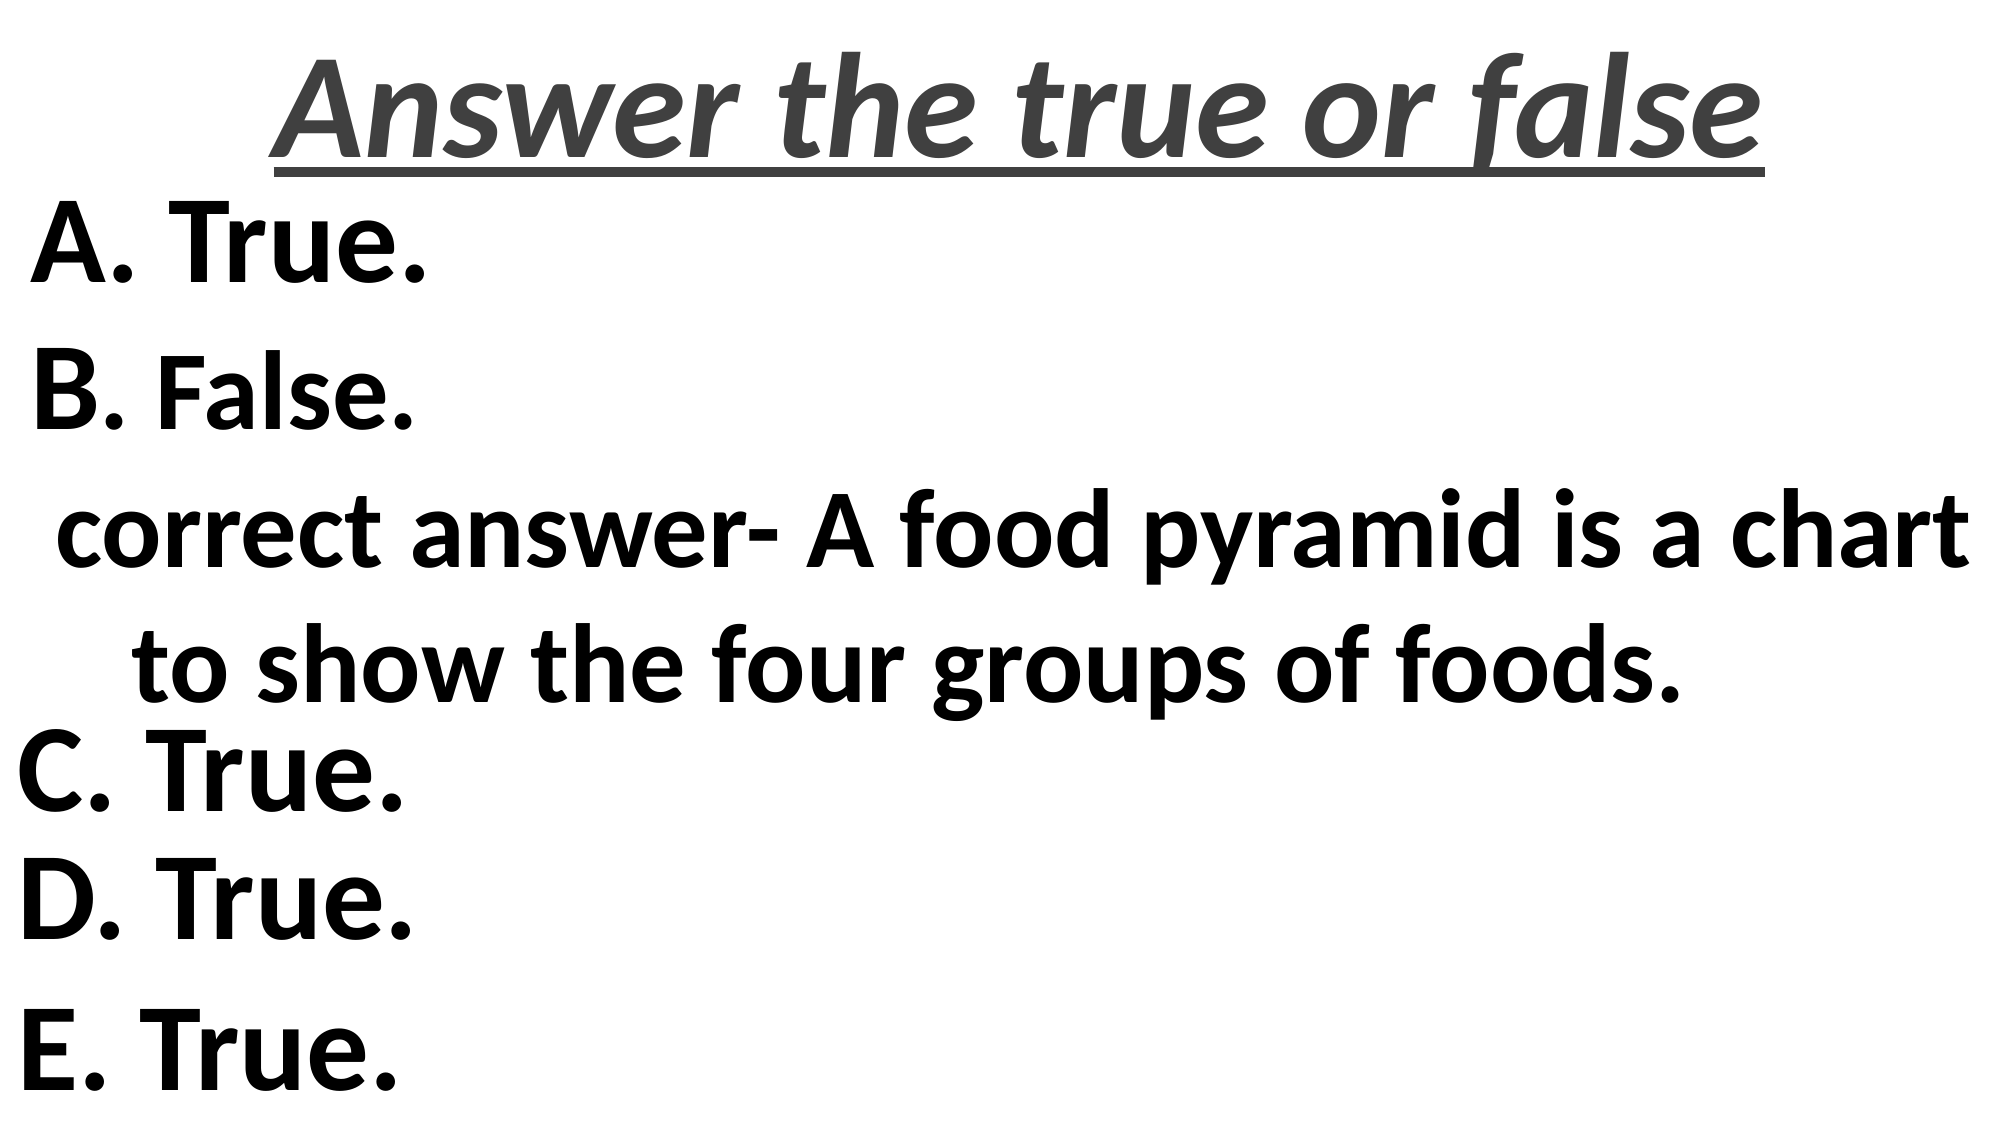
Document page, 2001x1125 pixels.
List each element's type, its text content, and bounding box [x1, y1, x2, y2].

text_box C. True. [2, 678, 489, 806]
text_box B. False. correct answer- A food pyramid is a chart to show the four groups of foods. [15, 297, 2000, 733]
text_box A. True. [15, 149, 991, 297]
text_box E. True. [2, 958, 517, 1124]
text_box D. True. [2, 806, 540, 972]
text_box Answer the true or false [258, 0, 1781, 195]
